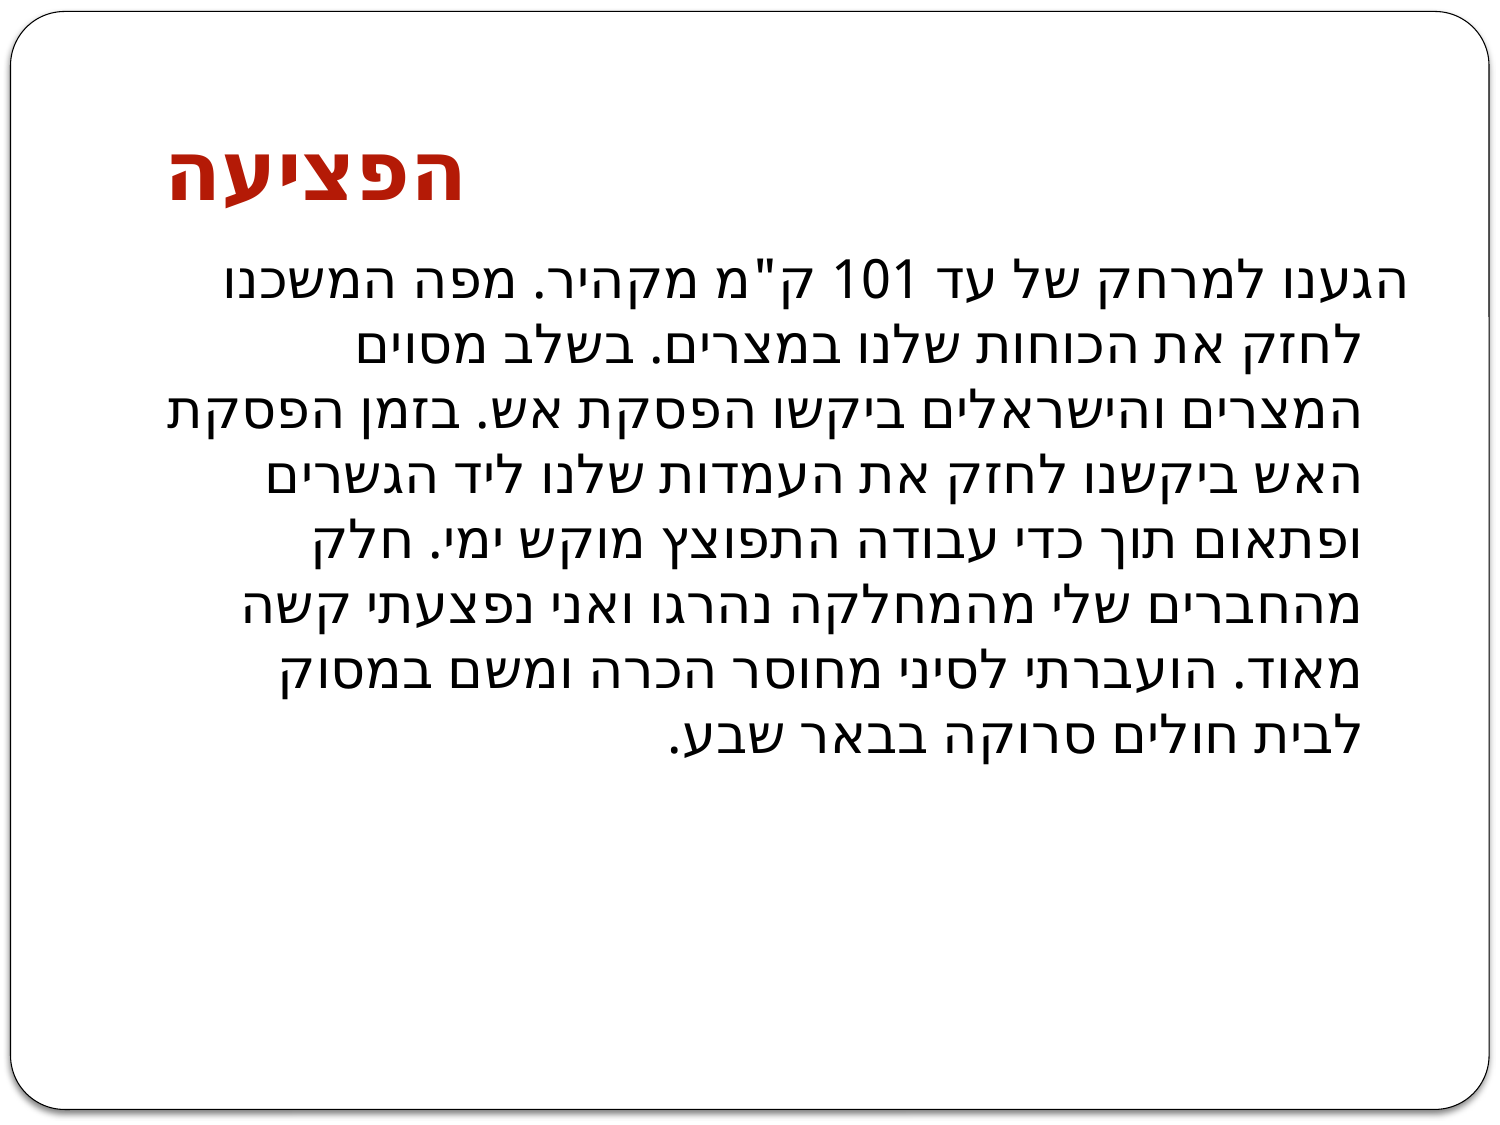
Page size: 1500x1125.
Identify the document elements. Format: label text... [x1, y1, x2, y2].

title הפציעה [150, 45, 1425, 233]
list הגענו למרחק של עד 101 ק"מ מקהיר. מפה המשכנו לחזק את הכוחות שלנו במצרים. בשלב מסוים המצרים והישראלים ביקשו הפסקת אש. בזמן הפסקת האש ביקשנו לחזק את העמדות שלנו ליד הגשרים ופתאום תוך כדי עבודה התפוצץ מוקש ימי. חלק מהחברים שלי מהמחלקה נהרגו ואני נפצעתי קשה מאוד. הועברתי לסיני מחוסר הכרה ומשם במסוק לבית חולים סרוקה בבאר שבע. [150, 237, 1425, 988]
